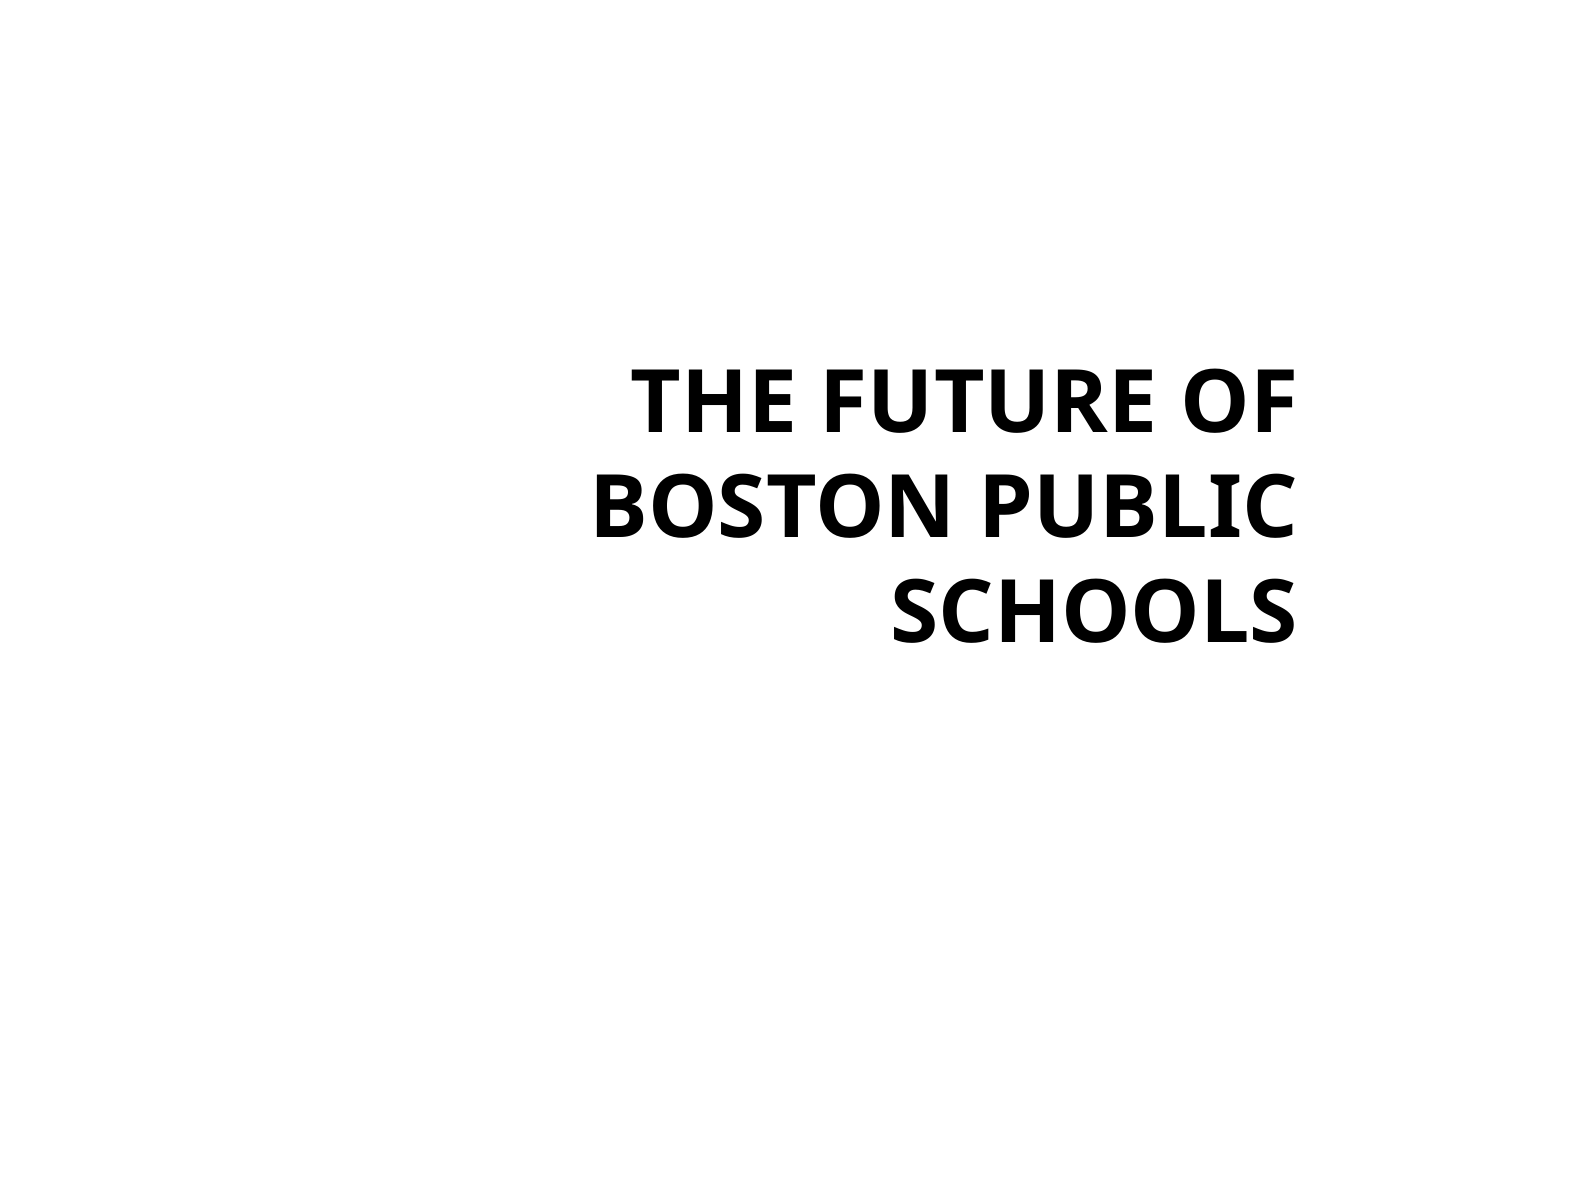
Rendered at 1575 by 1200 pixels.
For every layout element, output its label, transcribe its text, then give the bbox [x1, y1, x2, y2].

title The Future of Boston Public Schools [350, 337, 1314, 576]
